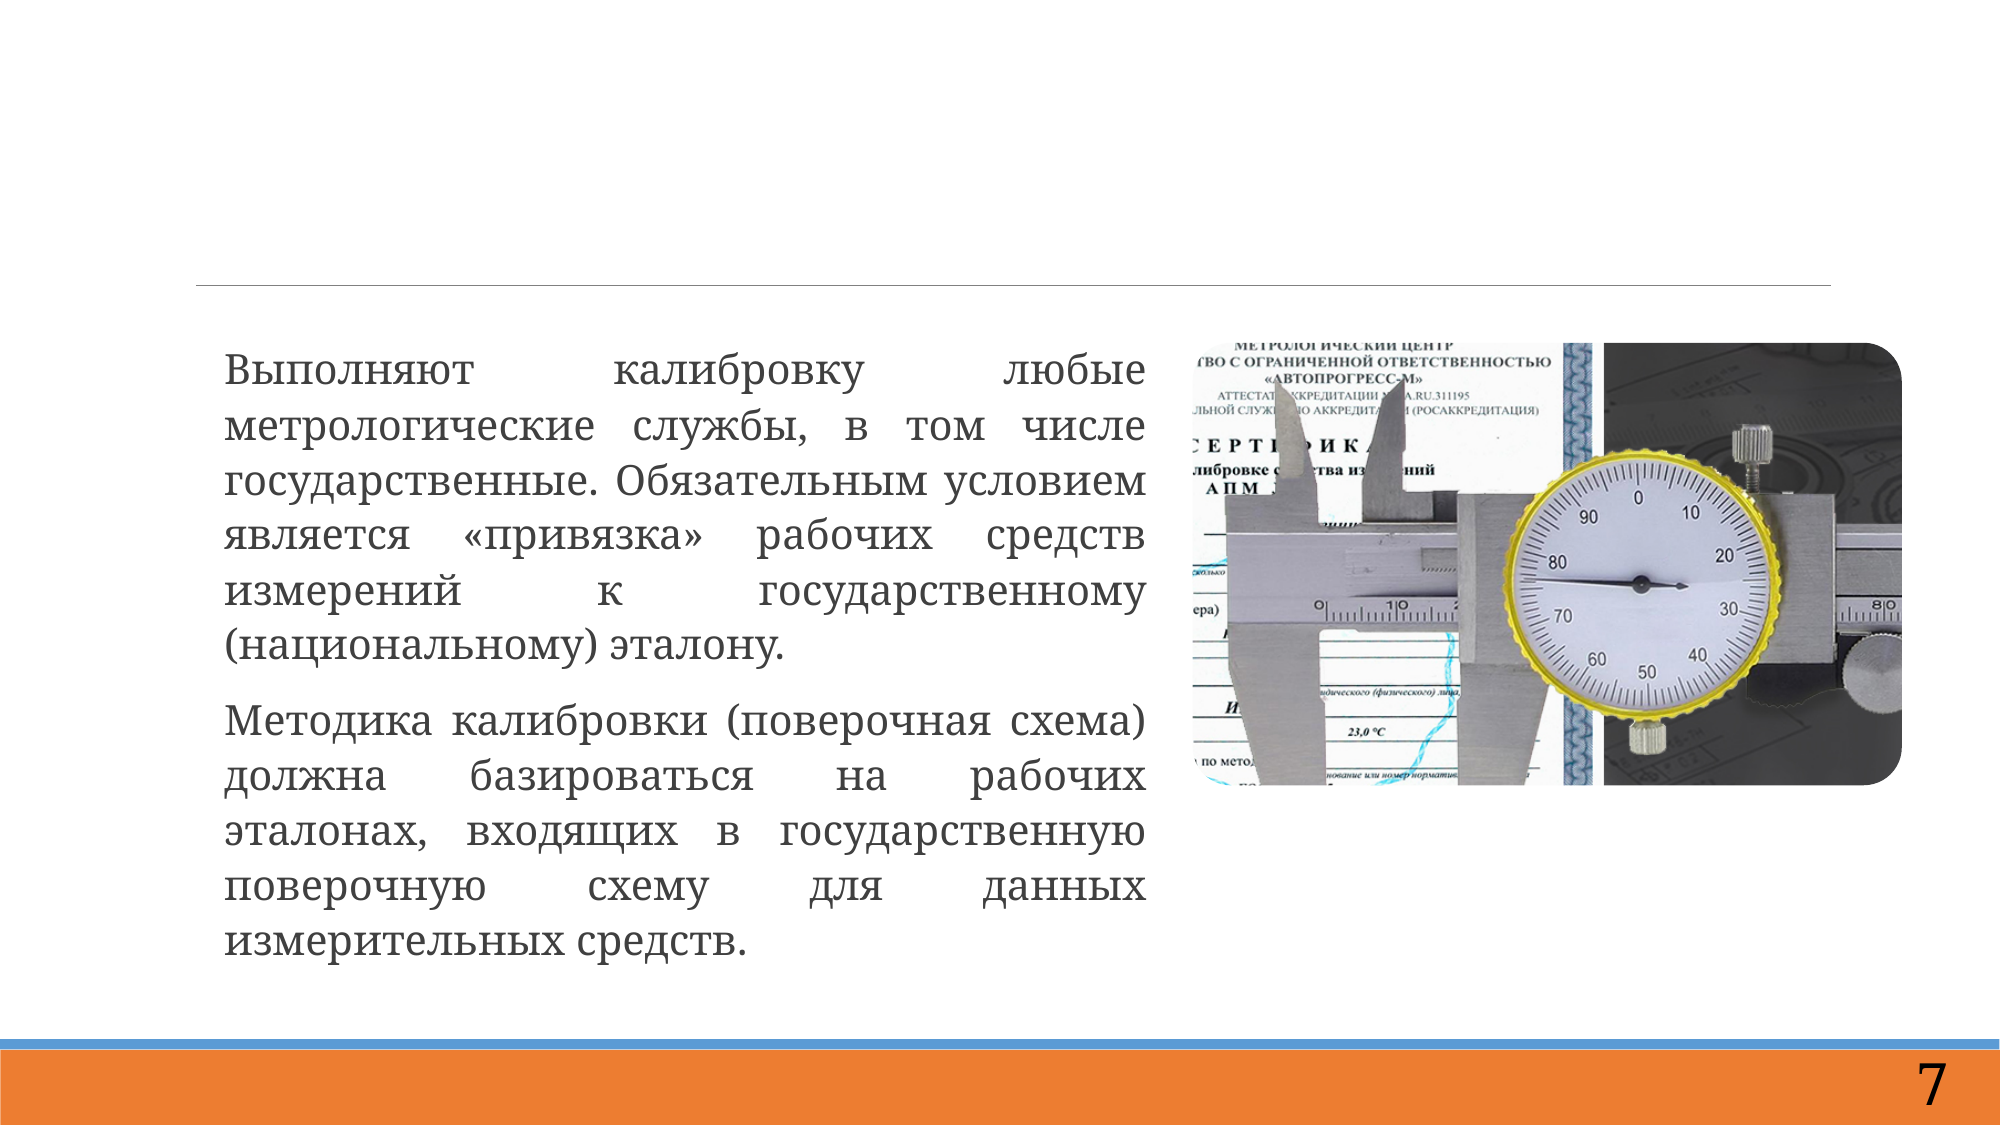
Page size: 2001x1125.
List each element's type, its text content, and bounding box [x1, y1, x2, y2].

text_box 7 [1901, 1037, 1977, 1125]
picture [1192, 342, 1903, 786]
text_box Выполняют калибровку любые метрологические службы, в том числе государственные. Обязательным условием является «привязка» рабочих средств измерений к государственному (национальному) эталону. Методика калибровки (поверочная схема) должна базироваться на рабочих эталонах, входящих в государственную поверочную схему для данных измерительных средств. [161, 330, 1162, 972]
